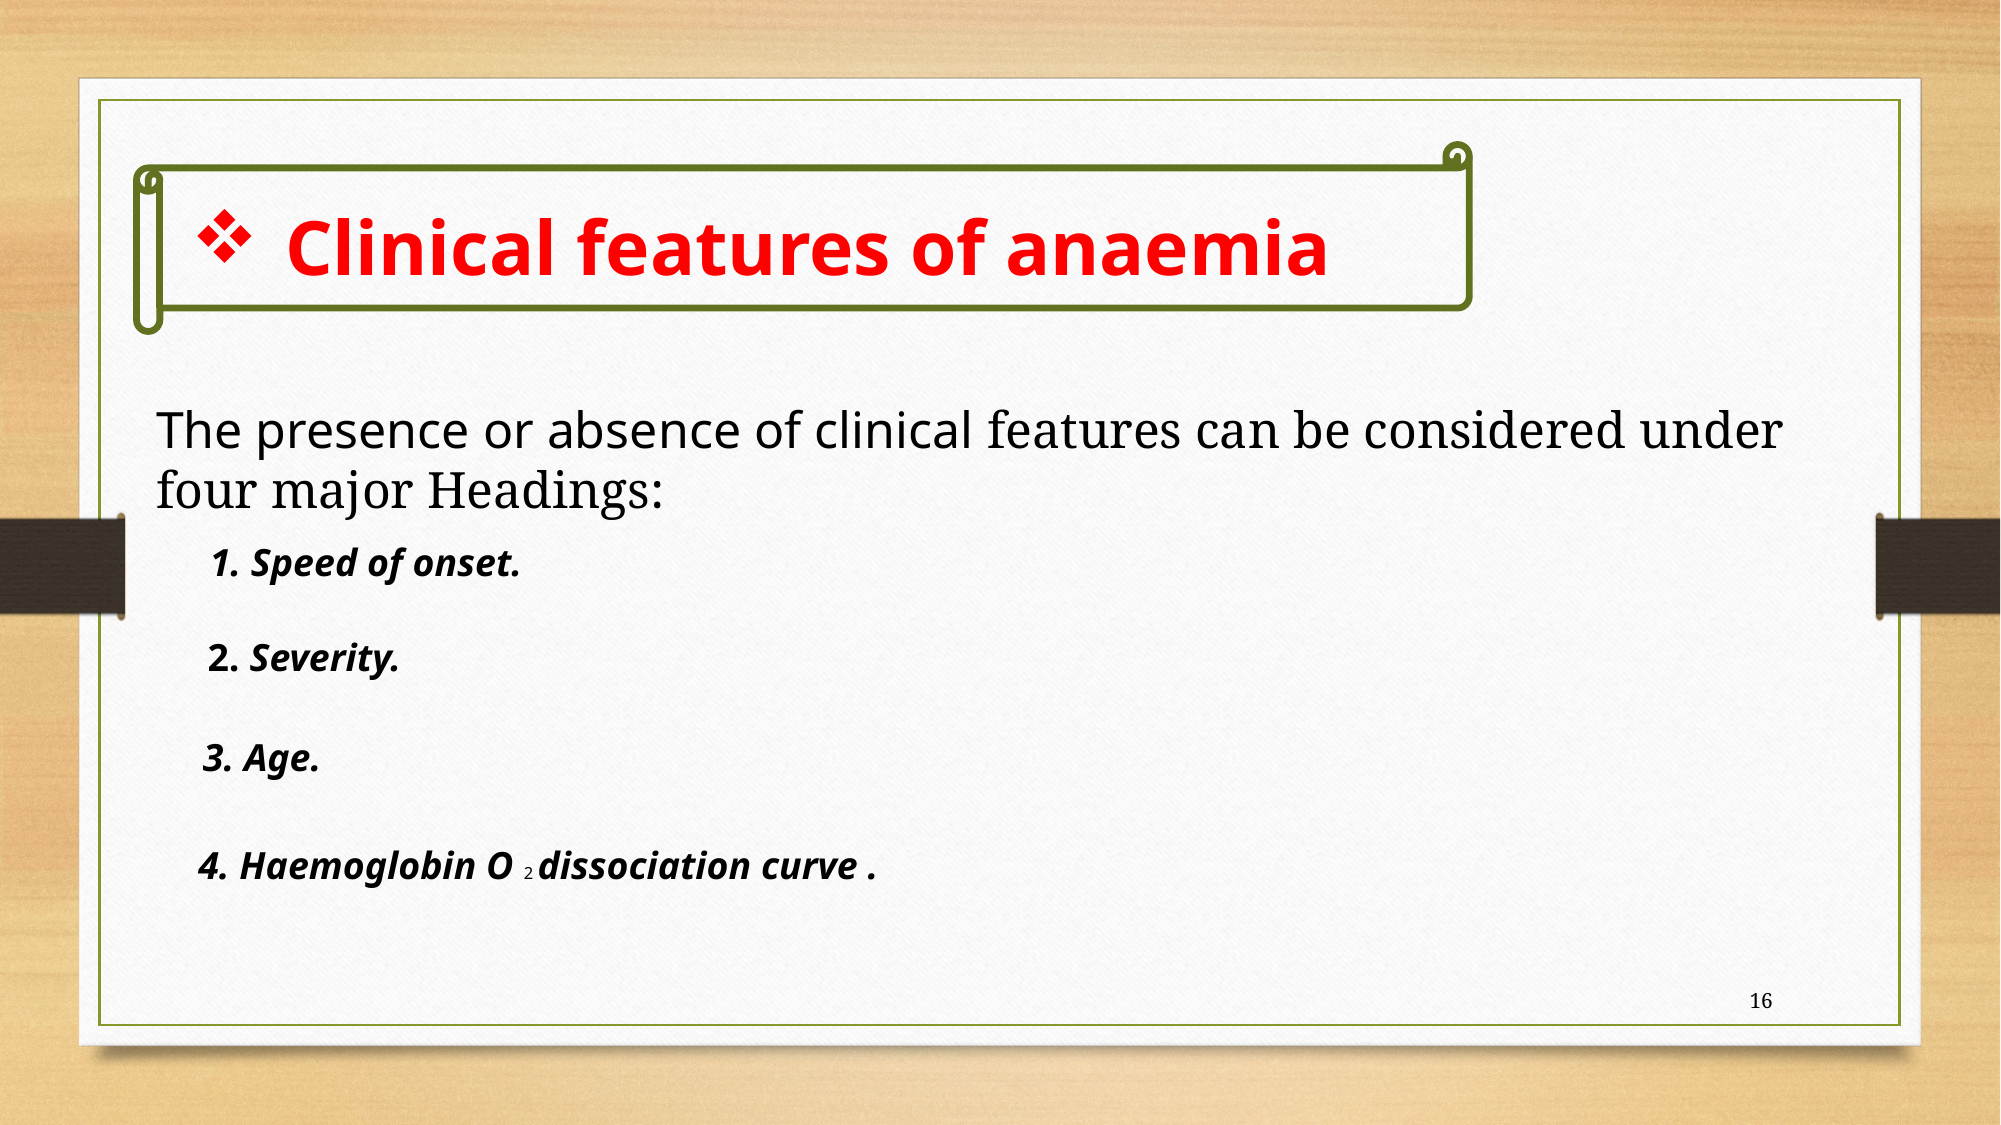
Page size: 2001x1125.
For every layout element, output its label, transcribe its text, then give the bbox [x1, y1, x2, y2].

slide_number 16 [1698, 979, 1788, 1025]
text_box 4. Haemoglobin O 2 dissociation curve . [183, 834, 1009, 895]
text_box The presence or absence of clinical features can be considered under four major Headings: [141, 345, 1864, 526]
text_box 3. Age. [188, 726, 850, 787]
text_box 2. Severity. [192, 626, 1918, 687]
text_box 1. Speed of onset. [195, 531, 1921, 592]
picture [0, 0, 2001, 1125]
text_box [135, 143, 1471, 333]
